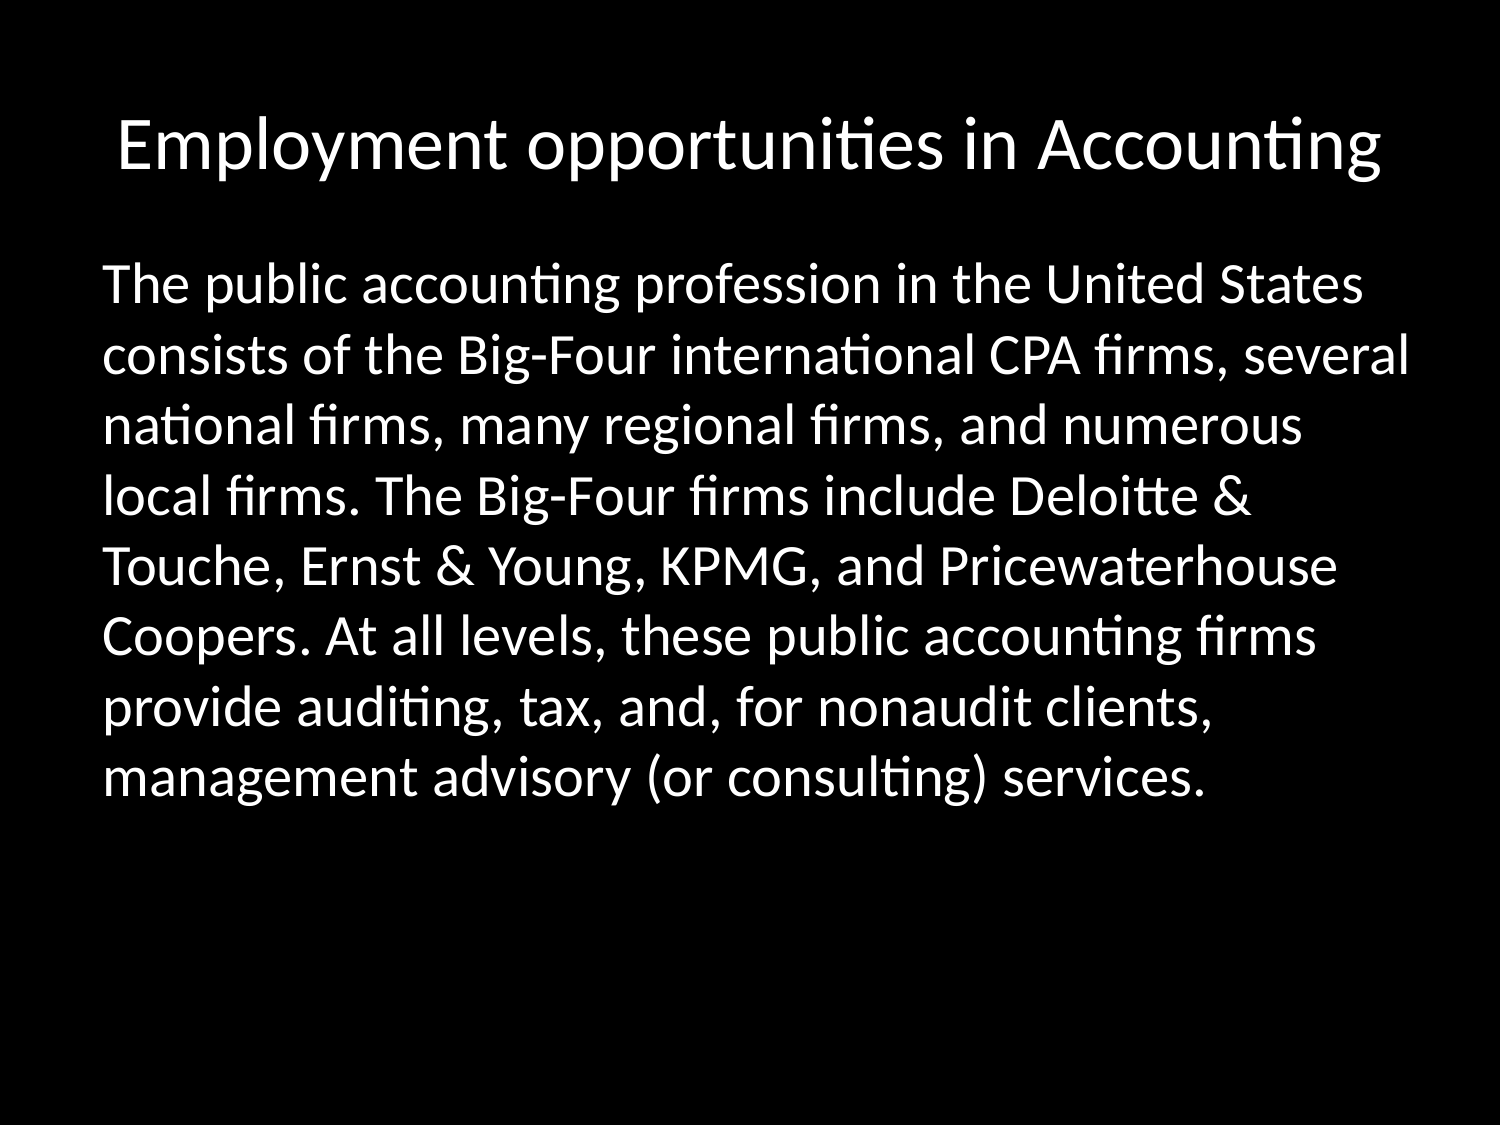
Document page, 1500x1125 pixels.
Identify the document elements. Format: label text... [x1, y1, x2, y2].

title Employment opportunities in Accounting [75, 45, 1425, 233]
list The public accounting profession in the United States consists of the Big-Four international CPA firms, several national firms, many regional firms, and numerous local firms. The Big-Four firms include Deloitte & Touche, Ernst & Young, KPMG, and Pricewaterhouse Coopers. At all levels, these public accounting firms provide auditing, tax, and, for nonaudit clients, management advisory (or consulting) services. [87, 237, 1438, 1088]
